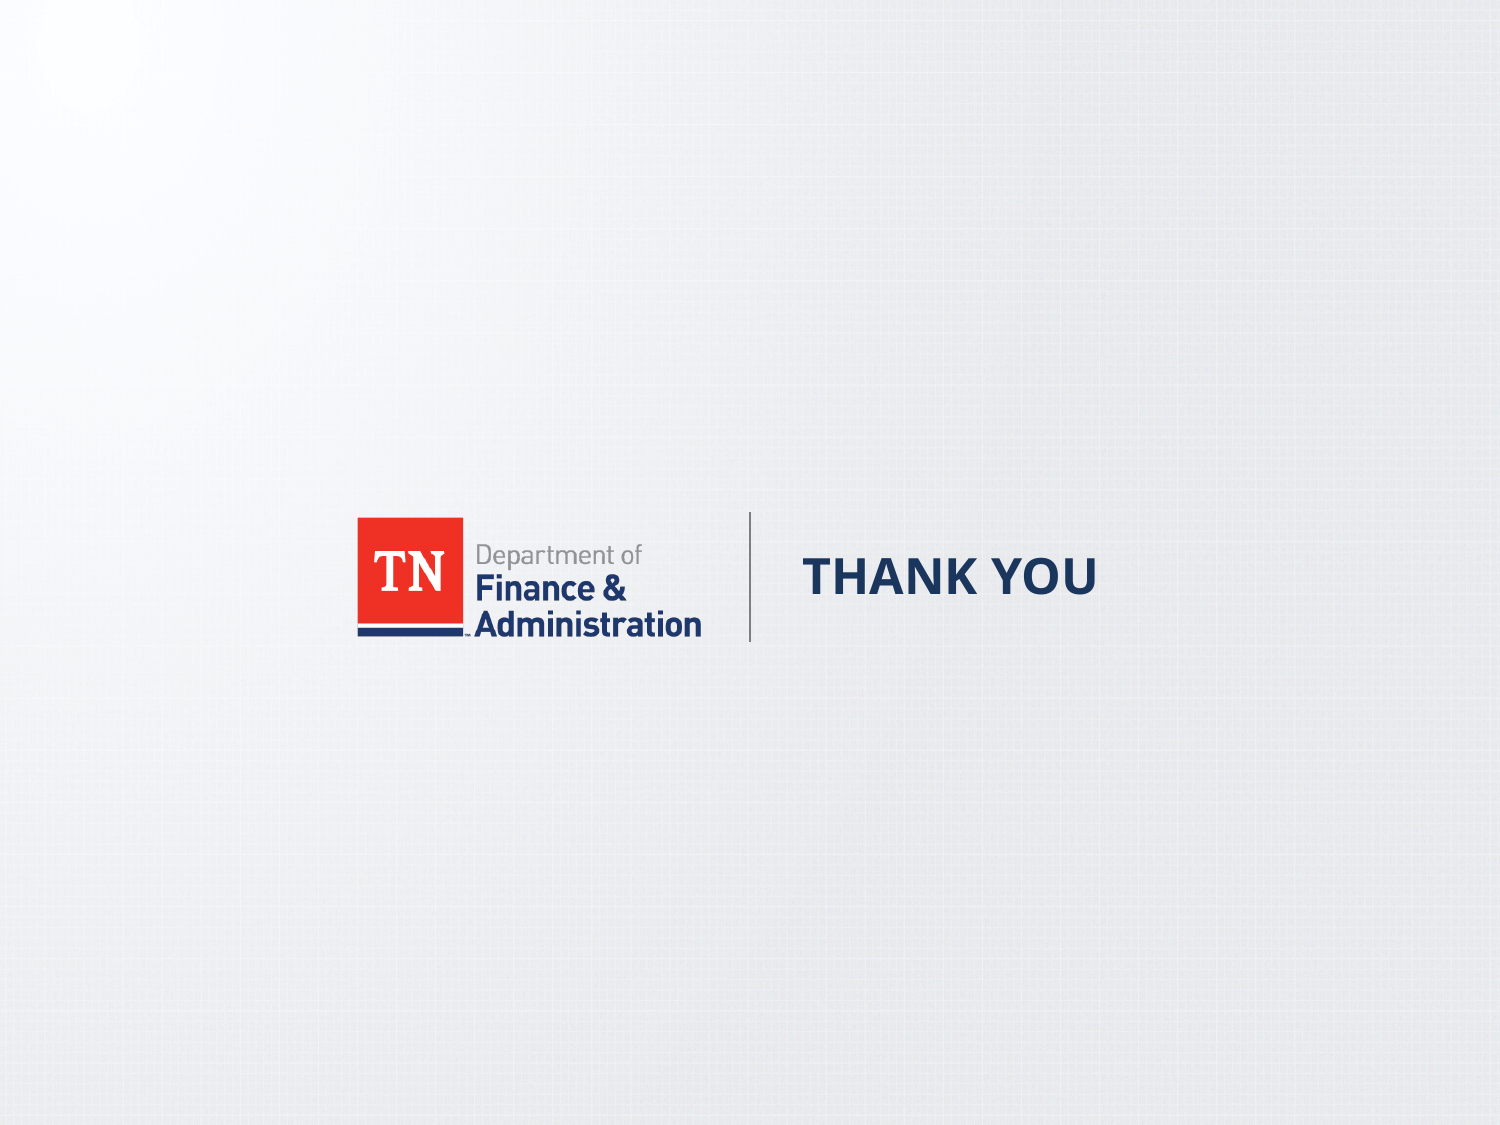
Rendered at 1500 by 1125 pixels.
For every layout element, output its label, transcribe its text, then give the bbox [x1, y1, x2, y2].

title THANK YOU [787, 537, 1375, 613]
picture [0, 0, 1500, 1125]
